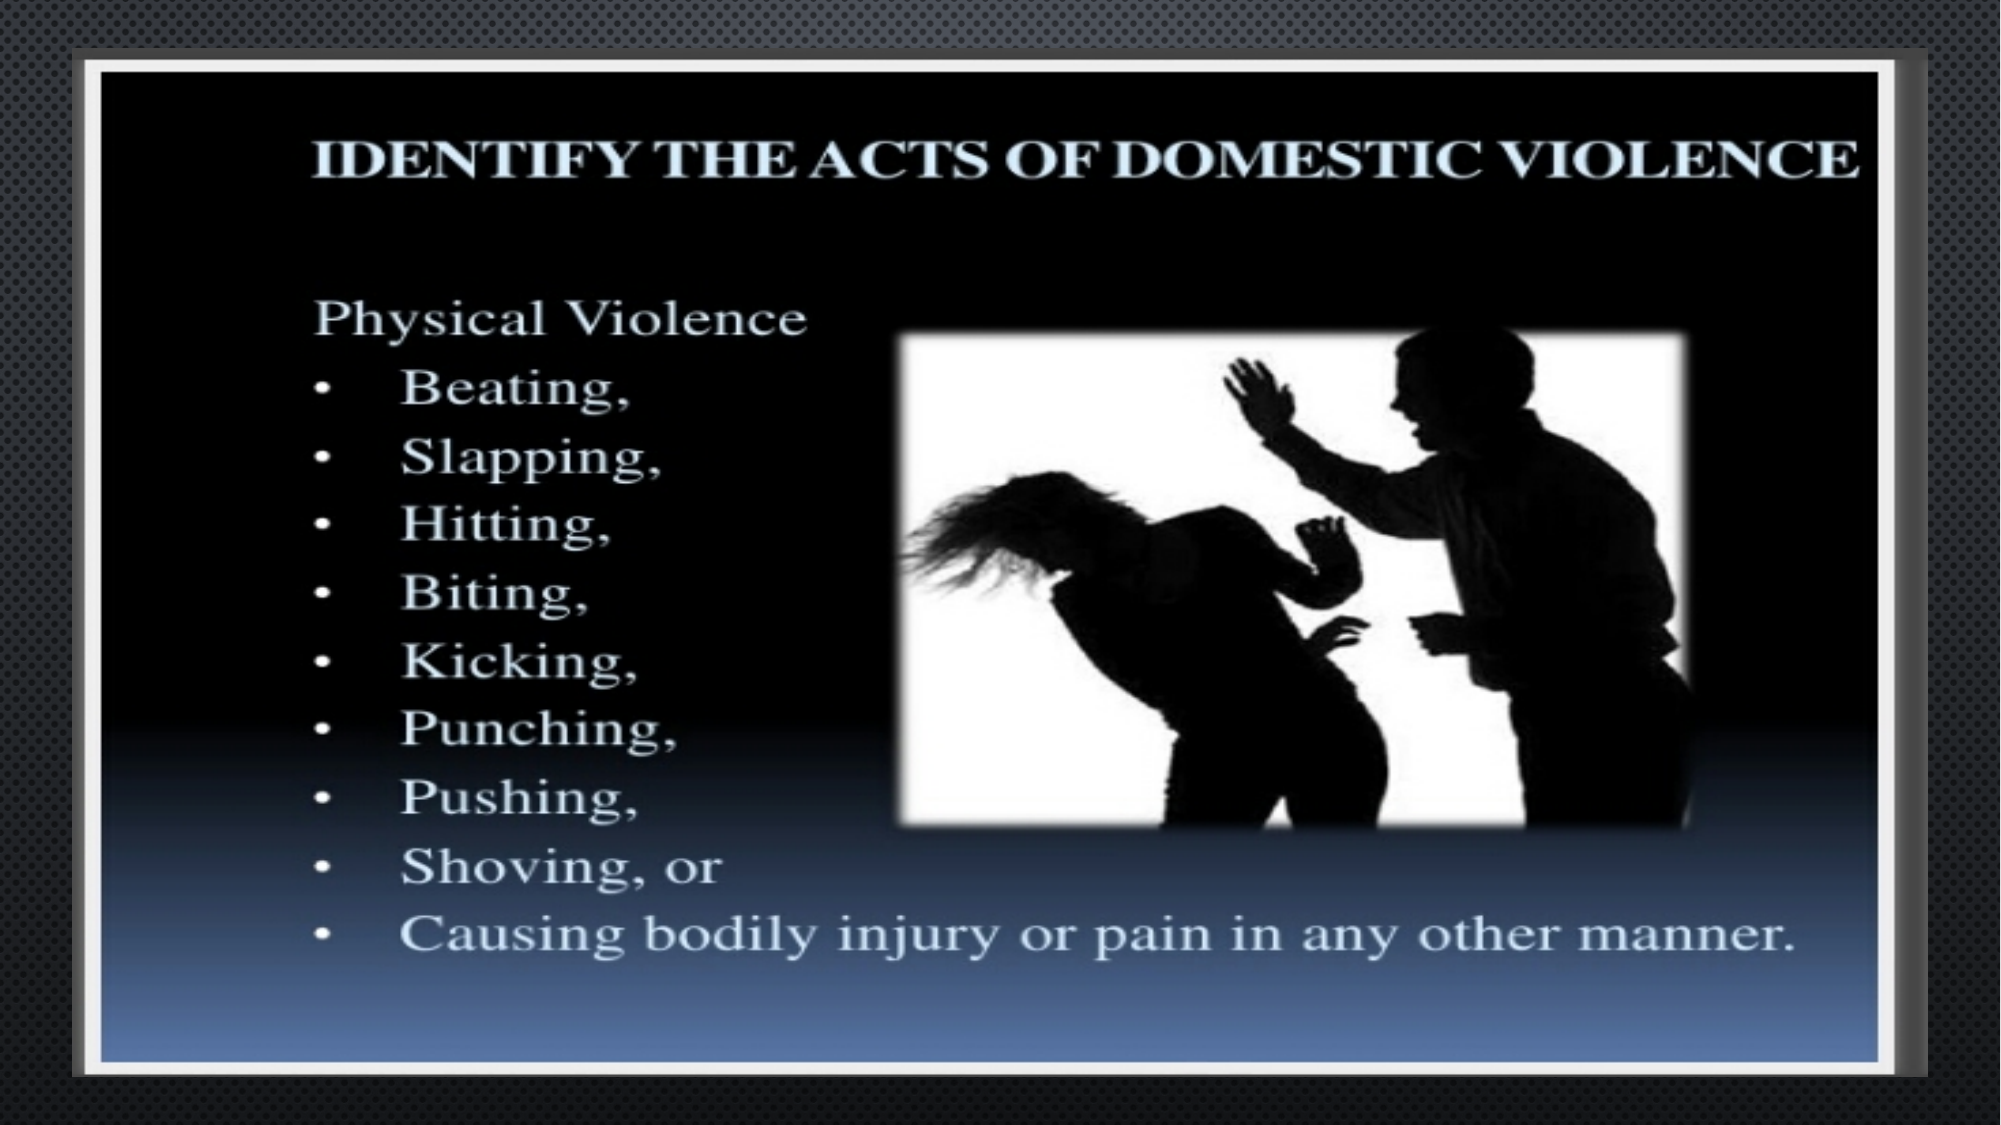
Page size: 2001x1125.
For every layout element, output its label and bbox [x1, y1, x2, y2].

picture [72, 48, 1928, 1077]
